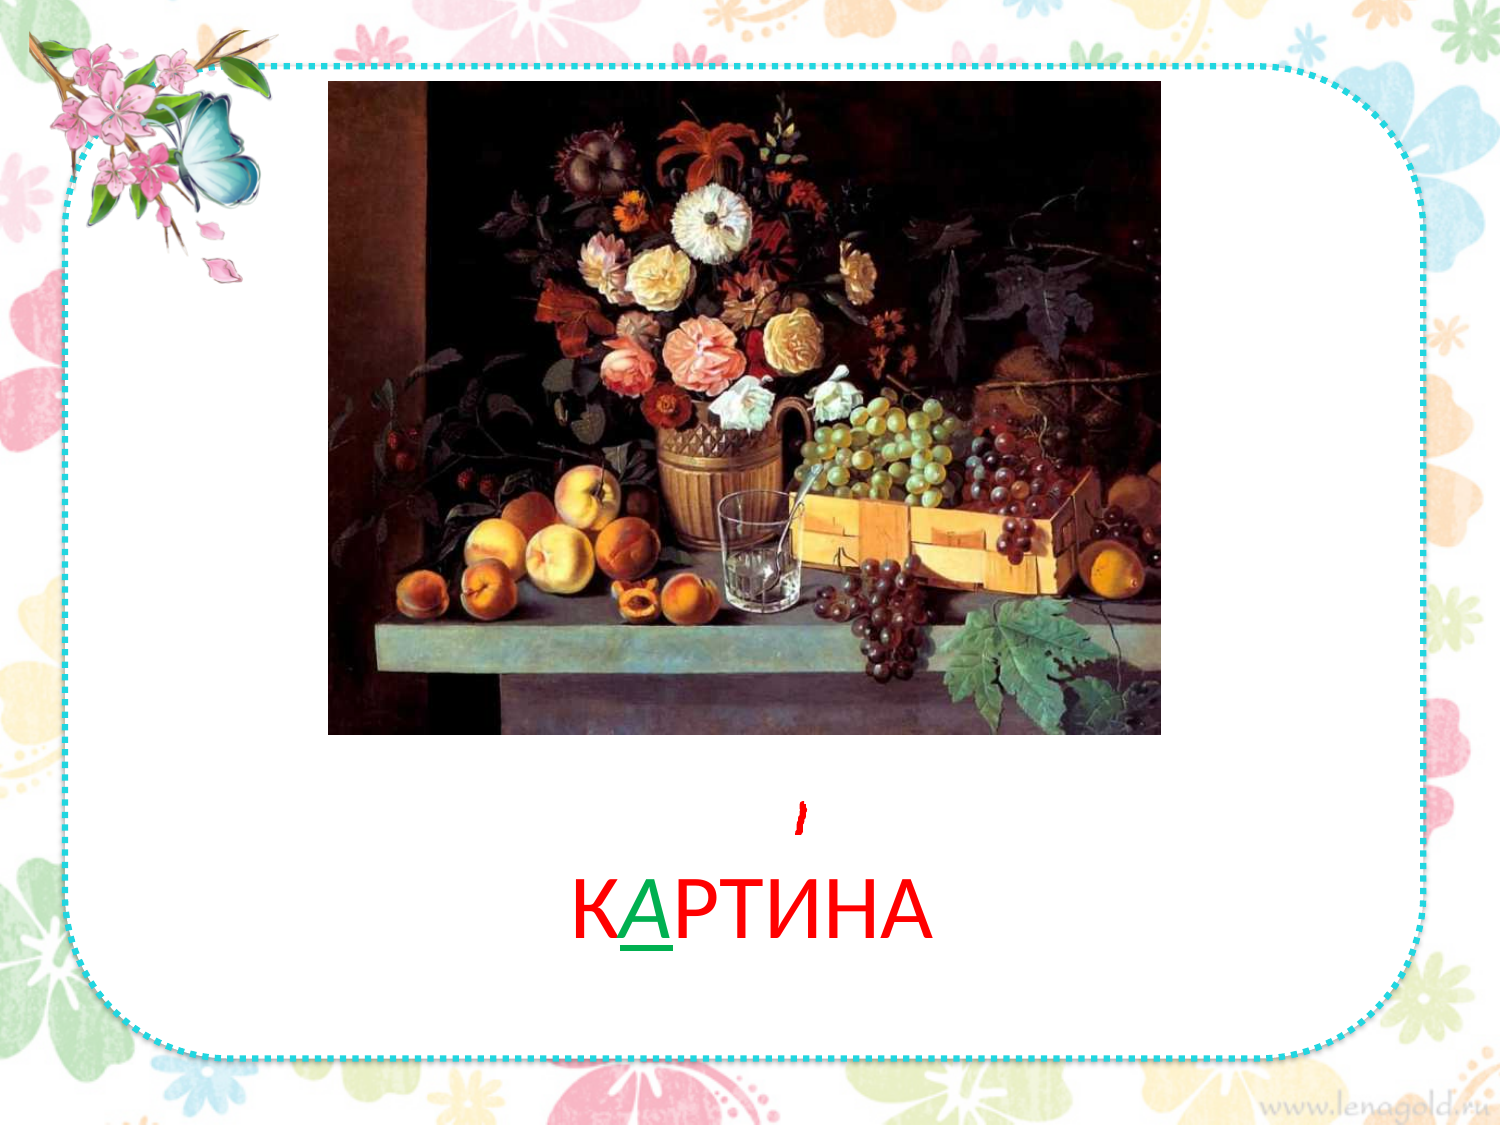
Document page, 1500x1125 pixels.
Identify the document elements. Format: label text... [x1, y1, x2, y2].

picture [327, 81, 1162, 735]
picture [29, 30, 279, 284]
text_box [797, 803, 805, 835]
title КАРТИНА [76, 820, 1427, 985]
